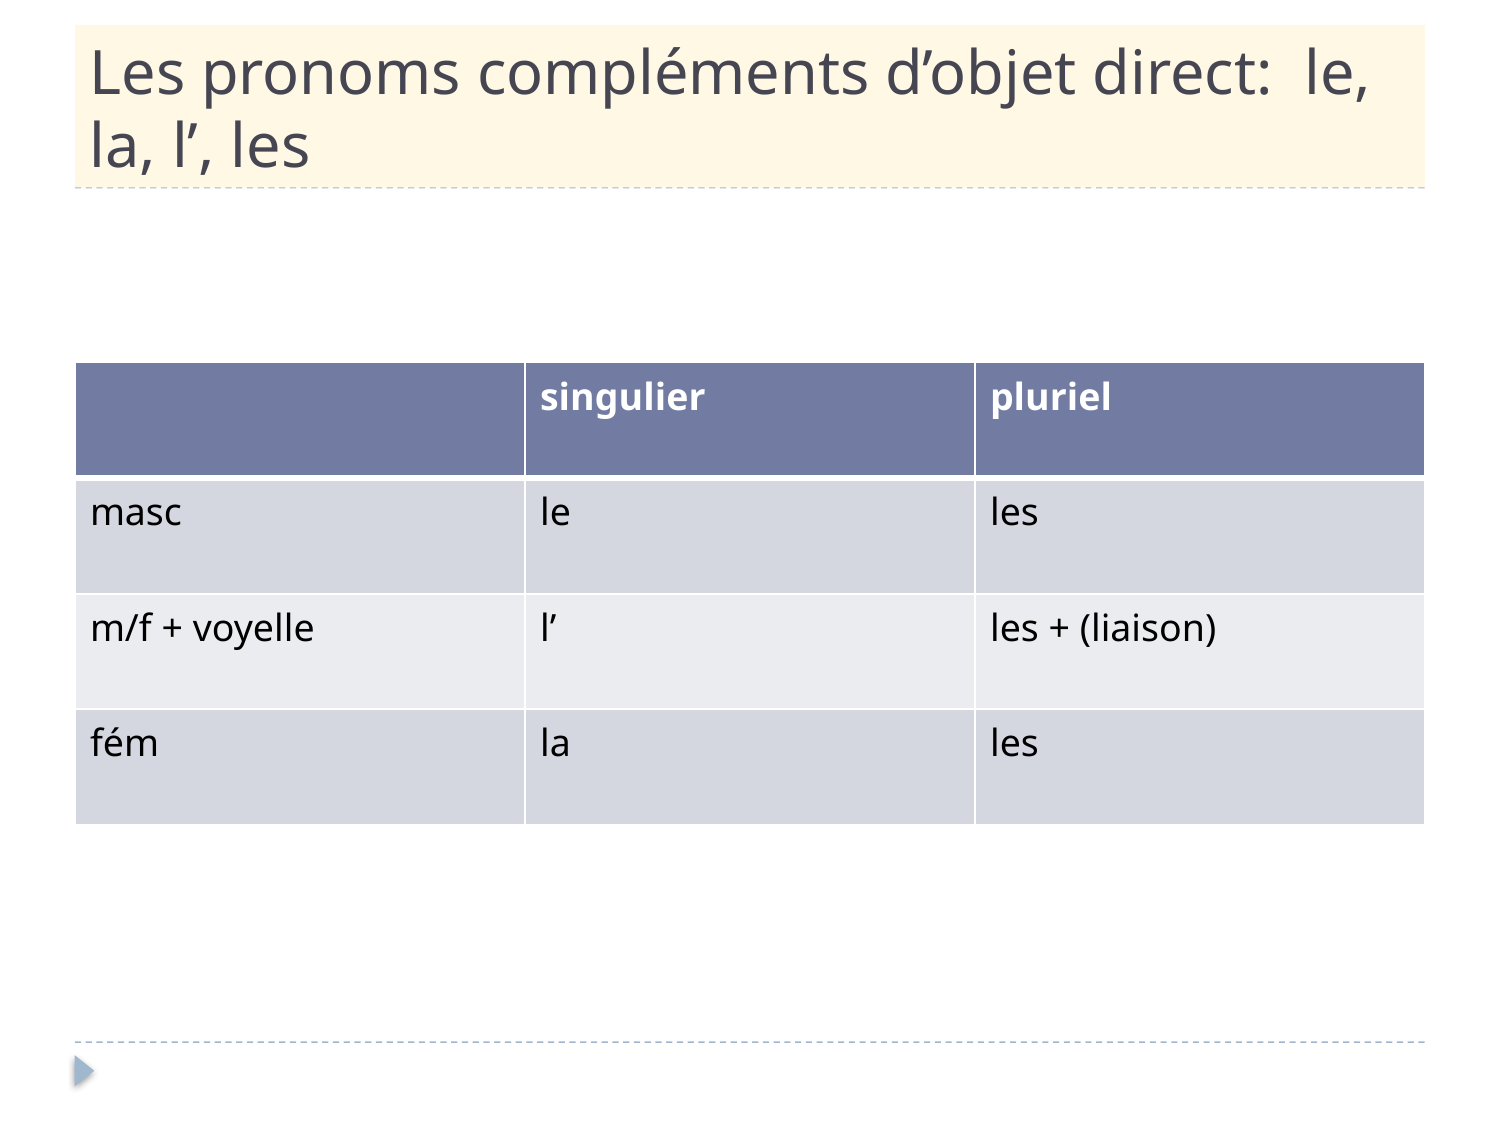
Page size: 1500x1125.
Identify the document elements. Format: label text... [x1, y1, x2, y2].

table_cell le [526, 481, 974, 593]
table_cell les [976, 481, 1424, 593]
table_cell fém [76, 710, 524, 824]
table_cell masc [76, 481, 524, 593]
table_cell m/f + voyelle [76, 595, 524, 708]
table_header singulier [526, 363, 974, 475]
table_cell l’ [526, 595, 974, 708]
title Les pronoms compléments d’objet direct: le, la, l’, les [75, 24, 1425, 188]
table_cell la [526, 710, 974, 824]
table_header pluriel [976, 363, 1424, 475]
table_cell les [976, 710, 1424, 824]
table_cell les + (liaison) [976, 595, 1424, 708]
table_header [76, 363, 524, 475]
